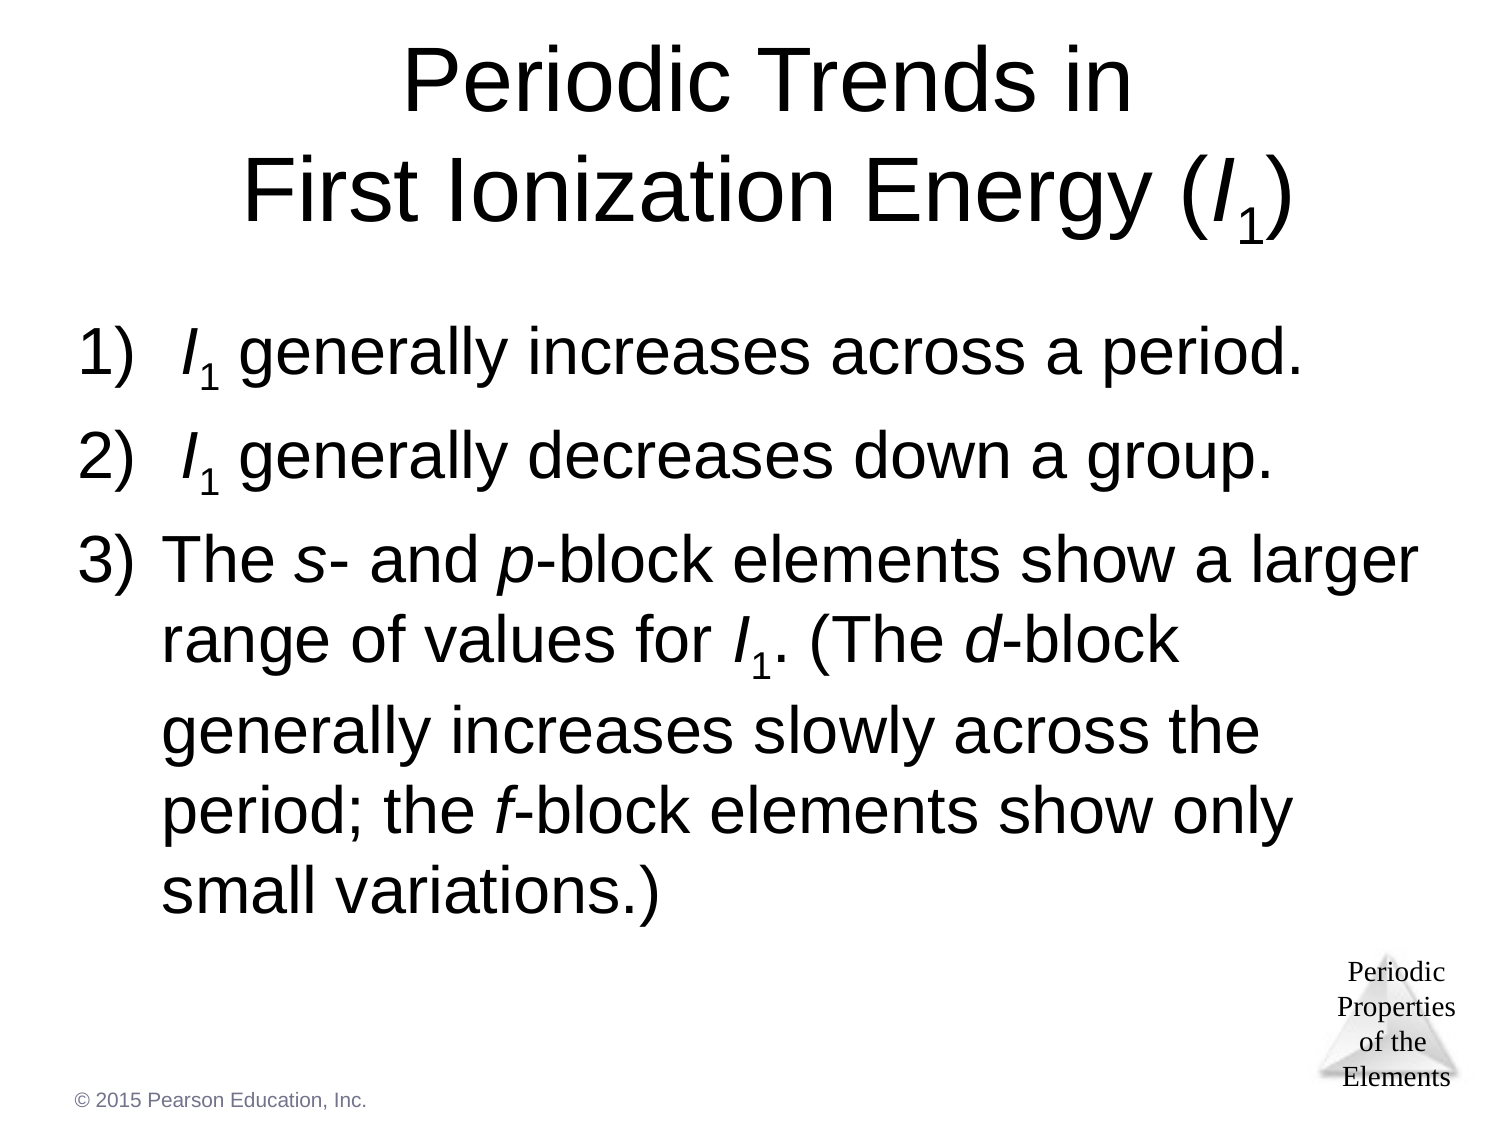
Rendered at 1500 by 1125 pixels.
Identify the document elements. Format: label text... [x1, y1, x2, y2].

picture [1275, 899, 1500, 1125]
list I1 generally increases across a period. I1 generally decreases down a group. The s- and p-block elements show a larger range of values for I1. (The d-block generally increases slowly across the period; the f-block elements show only small variations.) [62, 299, 1438, 938]
title Periodic Trends in First Ionization Energy (I1) [174, 24, 1363, 250]
